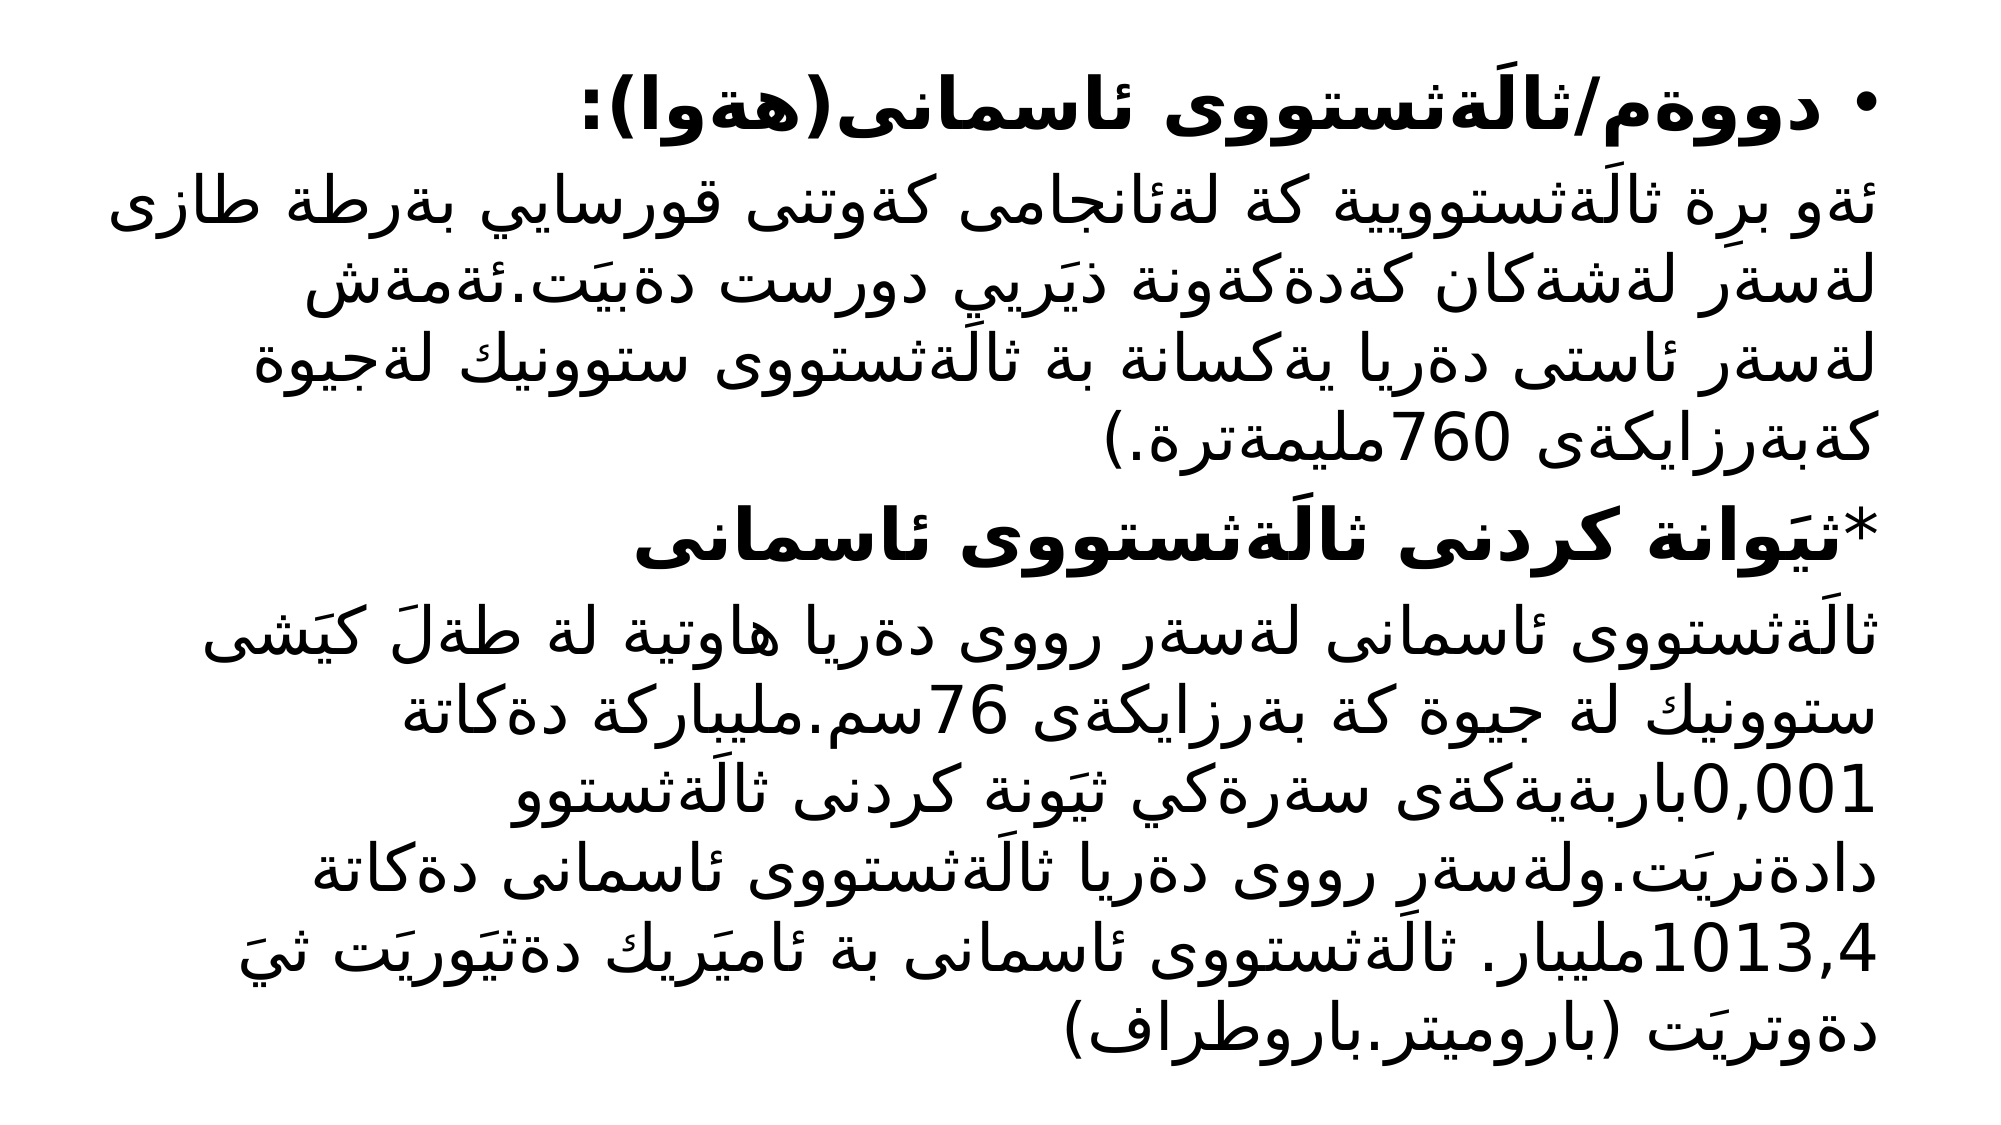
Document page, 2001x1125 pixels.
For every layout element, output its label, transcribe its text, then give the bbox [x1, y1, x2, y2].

list دووةم/ثالَةثستووى ئاسمانى(هةوا): ئةو برِة ثالَةثستوويية كة لةئانجامى كةوتنى قورسايي بةرطة طازى لةسةر لةشةكان كةدةكةونة ذيَريي دورست دةبيَت.ئةمةش لةسةر ئاستى دةريا يةكسانة بة ثالَةثستووى ستوونيك لةجيوة كةبةرزايكةى 760مليمةترة.) *ثيَوانة كردنى ثالَةثستووى ئاسمانى ثالَةثستووى ئاسمانى لةسةر رووى دةريا هاوتية لة طةلَ كيَشى ستوونيك لة جيوة كة بةرزايكةى 76سم.مليباركة دةكاتة 0,001باربةيةكةى سةرةكي ثيَونة كردنى ثالَةثستوو دادةنريَت.ولةسةر رووى دةريا ثالَةثستووى ئاسمانى دةكاتة 1013,4مليبار. ثالَةثستووى ئاسمانى بة ئاميَريك دةثيَوريَت ثيَ دةوتريَت (باروميتر.باروطراف) [90, 50, 1895, 1075]
